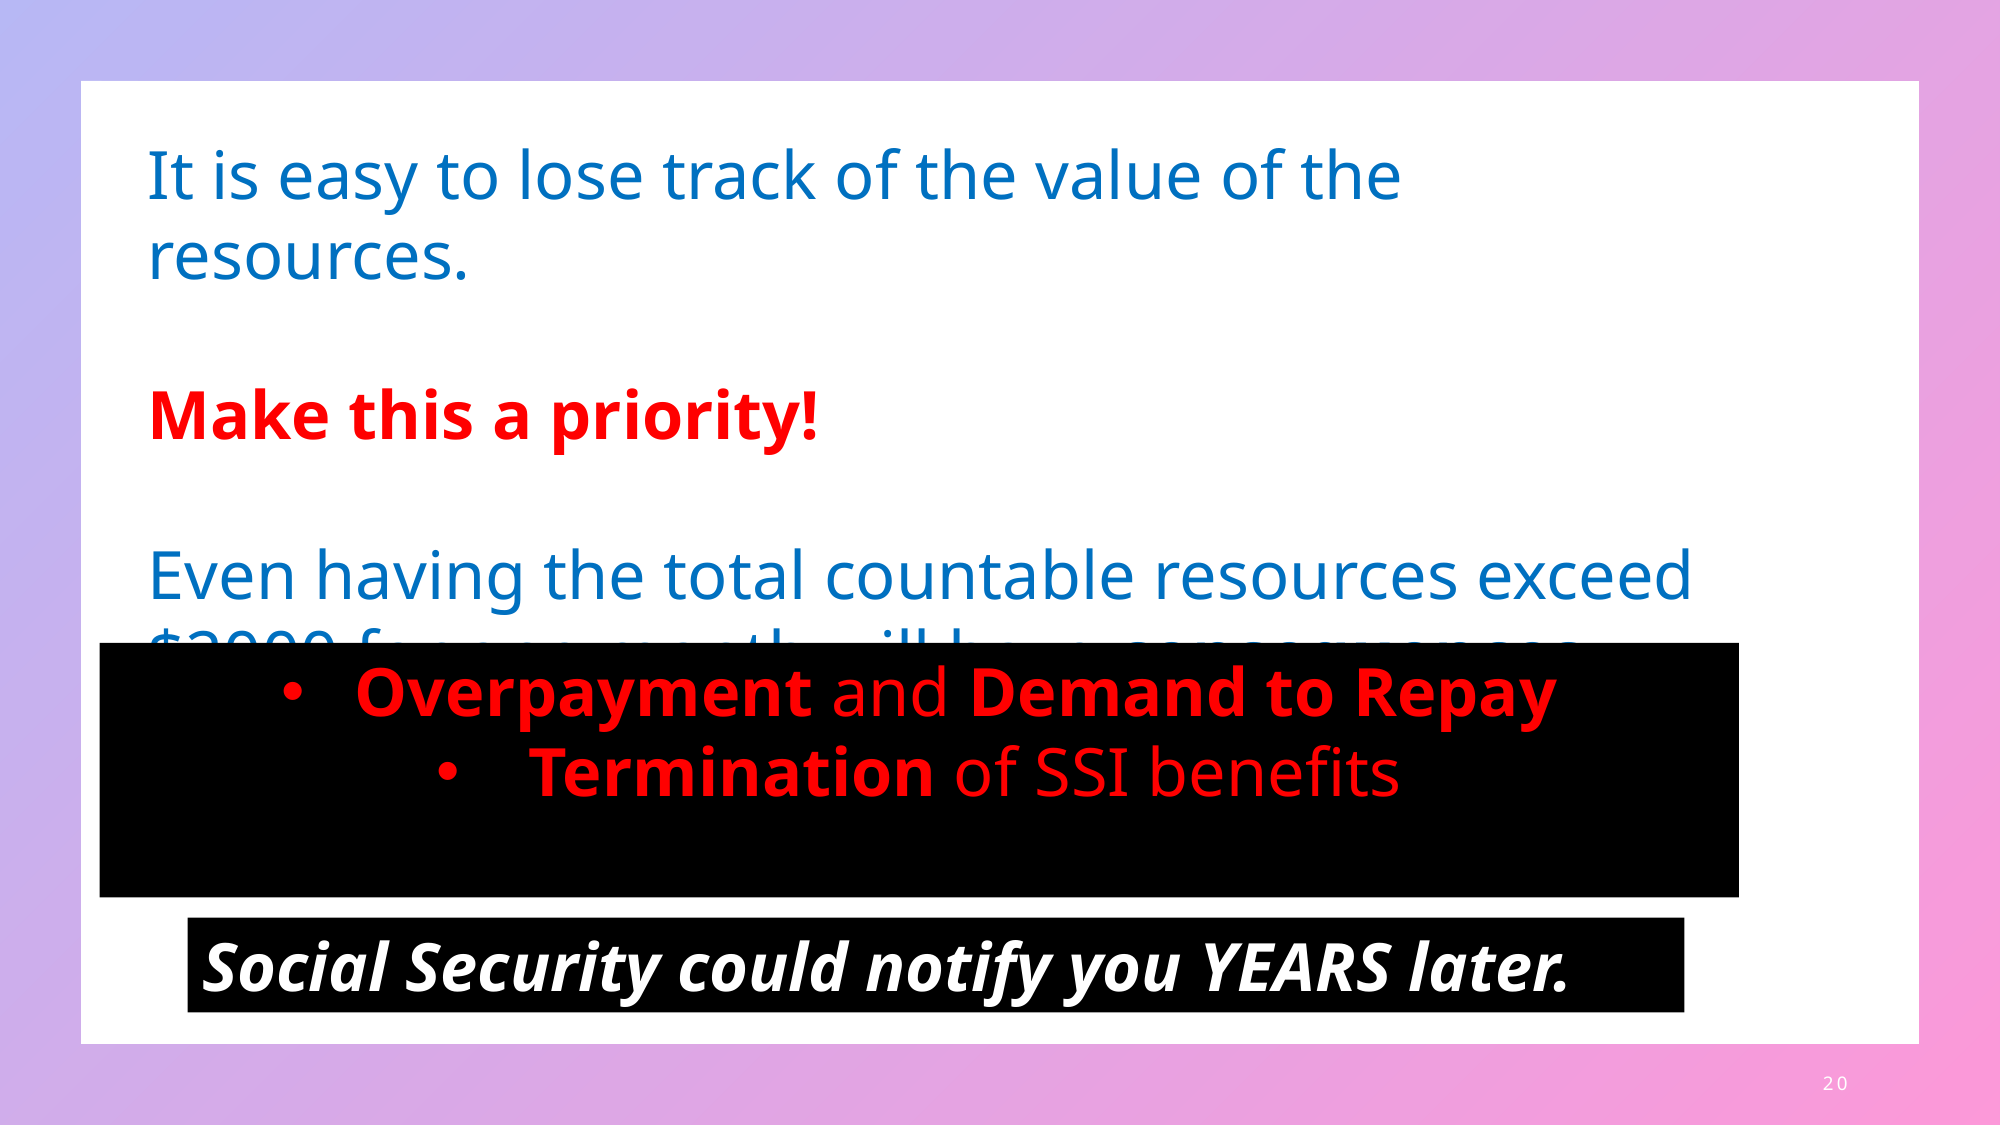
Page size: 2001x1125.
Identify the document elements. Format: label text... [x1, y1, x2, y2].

text_box Social Security could notify you YEARS later. [187, 917, 1685, 1013]
text_box Overpayment and Demand to Repay Termination of SSI benefits [99, 642, 1739, 898]
text_box It is easy to lose track of the value of the resources. Make this a priority! Even having the total countable resources exceed $2000 for one month will have consequences. [132, 125, 1739, 642]
slide_number 20 [1412, 1054, 1863, 1115]
